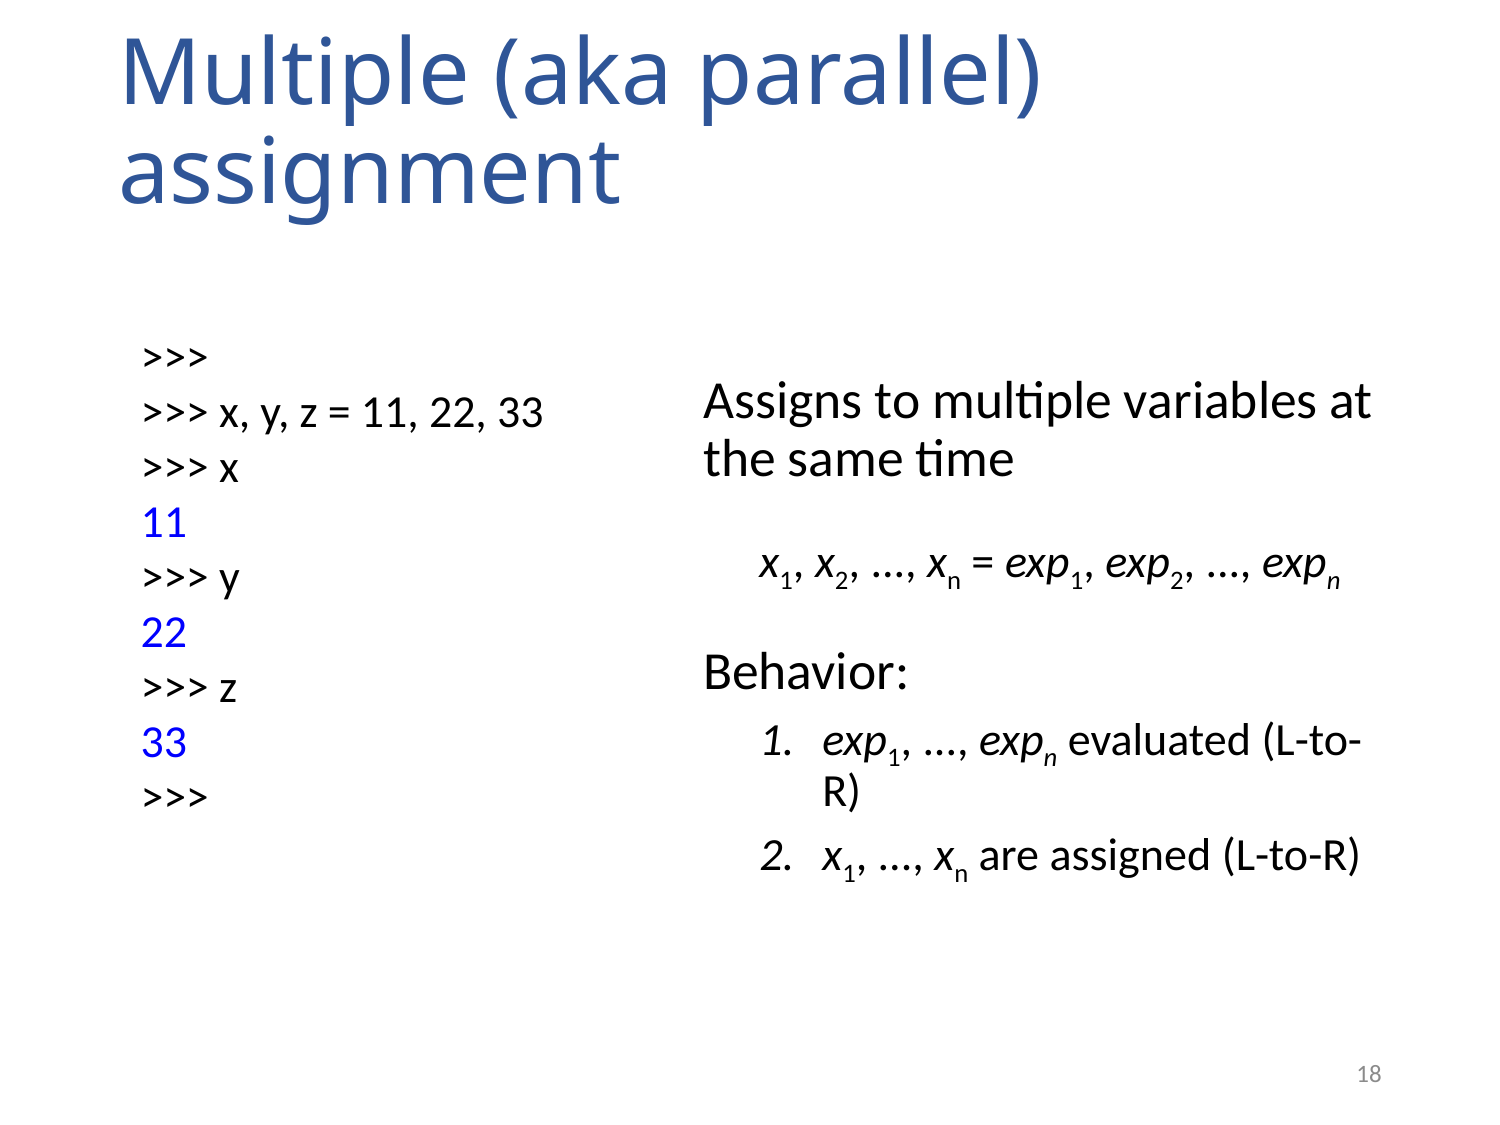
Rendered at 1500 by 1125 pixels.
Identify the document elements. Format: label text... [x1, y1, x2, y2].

title Multiple (aka parallel) assignment [103, 59, 1397, 190]
text_box >>> >>> x, y, z = 11, 22, 33 >>> x 11 >>> y 22 >>> z 33 >>> [125, 319, 613, 829]
slide_number 18 [1059, 1042, 1397, 1103]
list Assigns to multiple variables at the same time x1, x2, ..., xn = exp1, exp2, ..., expn Behavior: exp1, ..., expn evaluated (L-to-R) x1, ..., xn are assigned (L-to-R) [688, 365, 1394, 901]
